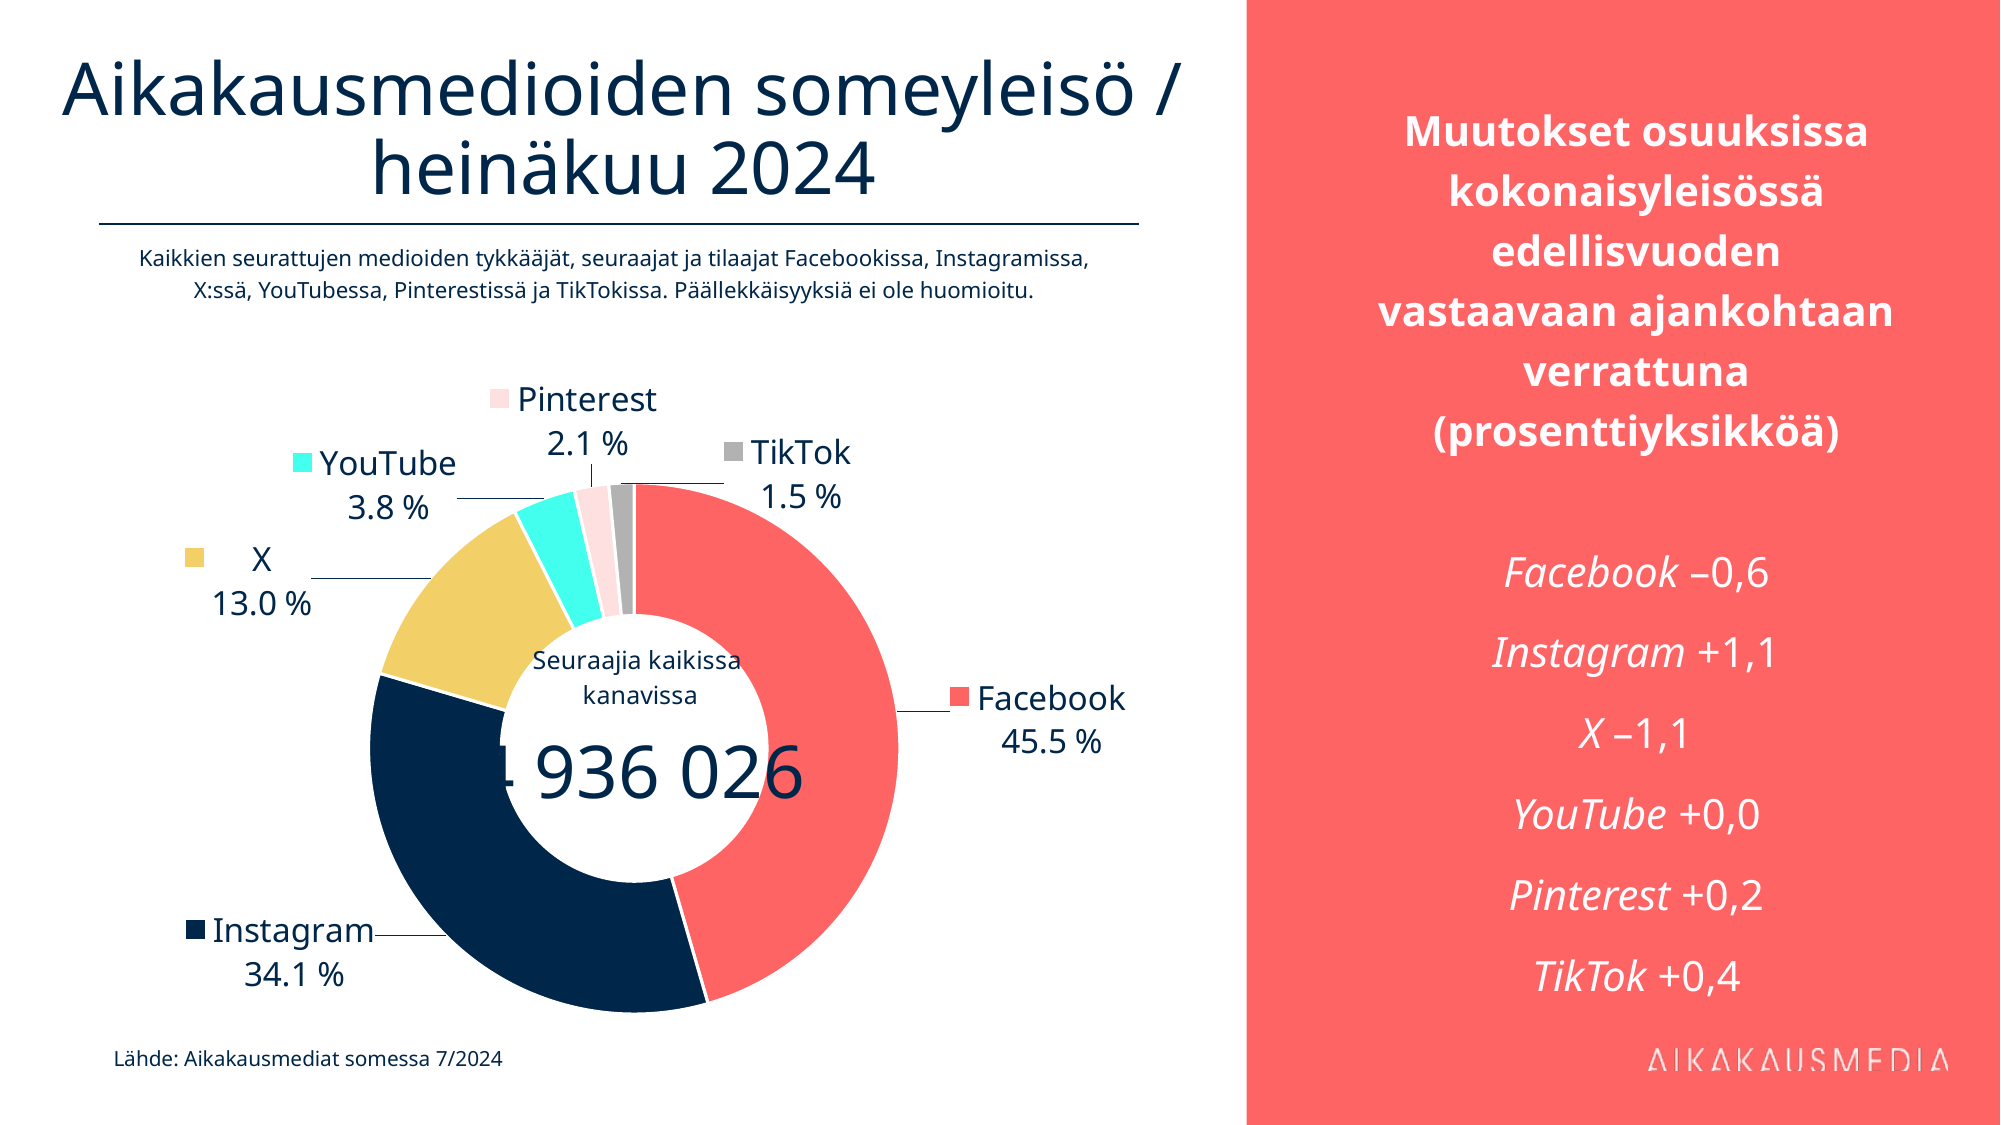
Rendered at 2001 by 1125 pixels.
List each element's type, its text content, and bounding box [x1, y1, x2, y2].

text_box Kaikkien seurattujen medioiden tykkääjät, seuraajat ja tilaajat Facebookissa, Instagramissa, X:ssä, YouTubessa, Pinterestissä ja TikTokissa. Päällekkäisyyksiä ei ole huomioitu. [96, 231, 1133, 333]
chart [0, 339, 1191, 1027]
title Aikakausmedioiden someyleisö / heinäkuu 2024 [0, 37, 1247, 225]
list Muutokset osuuksissa kokonaisyleisössä edellisvuoden vastaavaan ajankohtaan verrattuna (prosenttiyksikköä) Facebook –0,6 Instagram +1,1 X –1,1 YouTube +0,0 Pinterest +0,2 TikTok +0,4 [1355, 131, 1918, 963]
